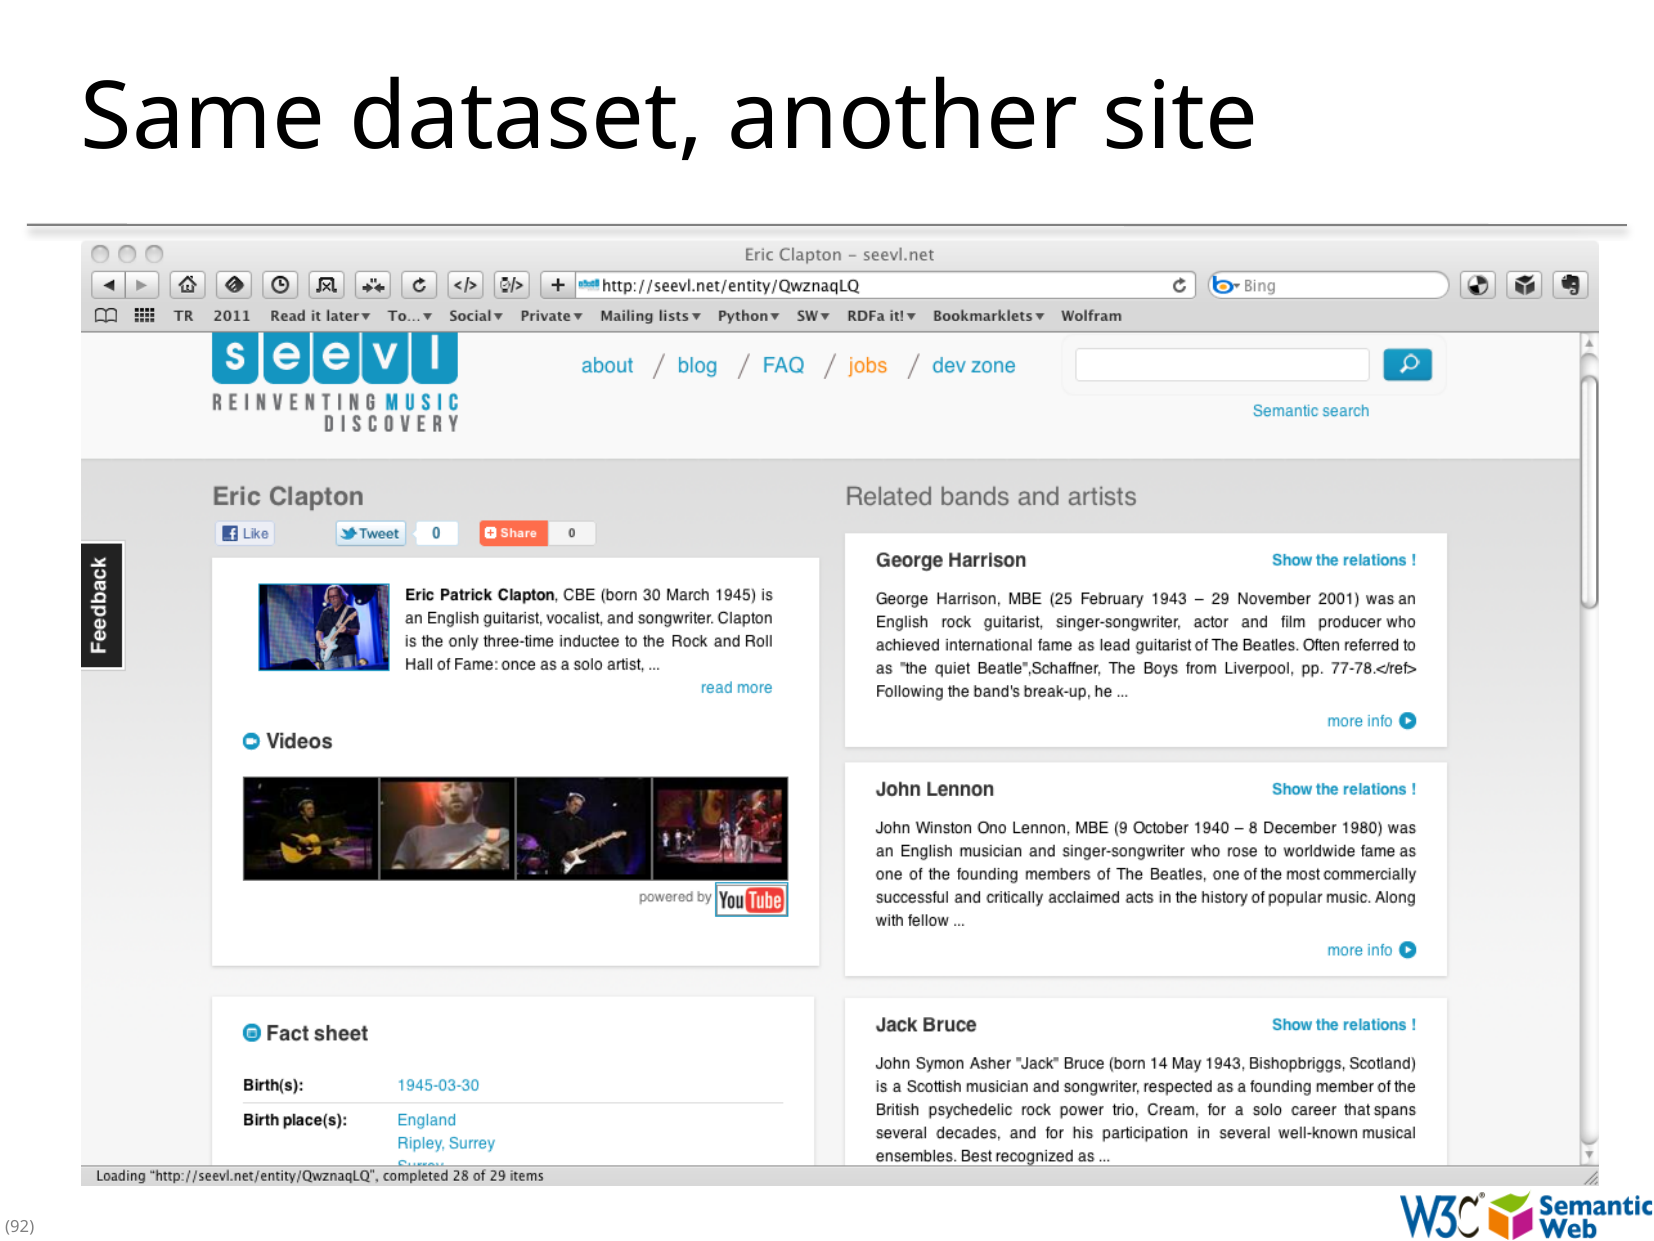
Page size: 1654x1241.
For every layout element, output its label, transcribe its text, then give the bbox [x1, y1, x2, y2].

title Same dataset, another site [64, 7, 1602, 215]
picture [1400, 1189, 1653, 1240]
picture [81, 239, 1600, 1186]
